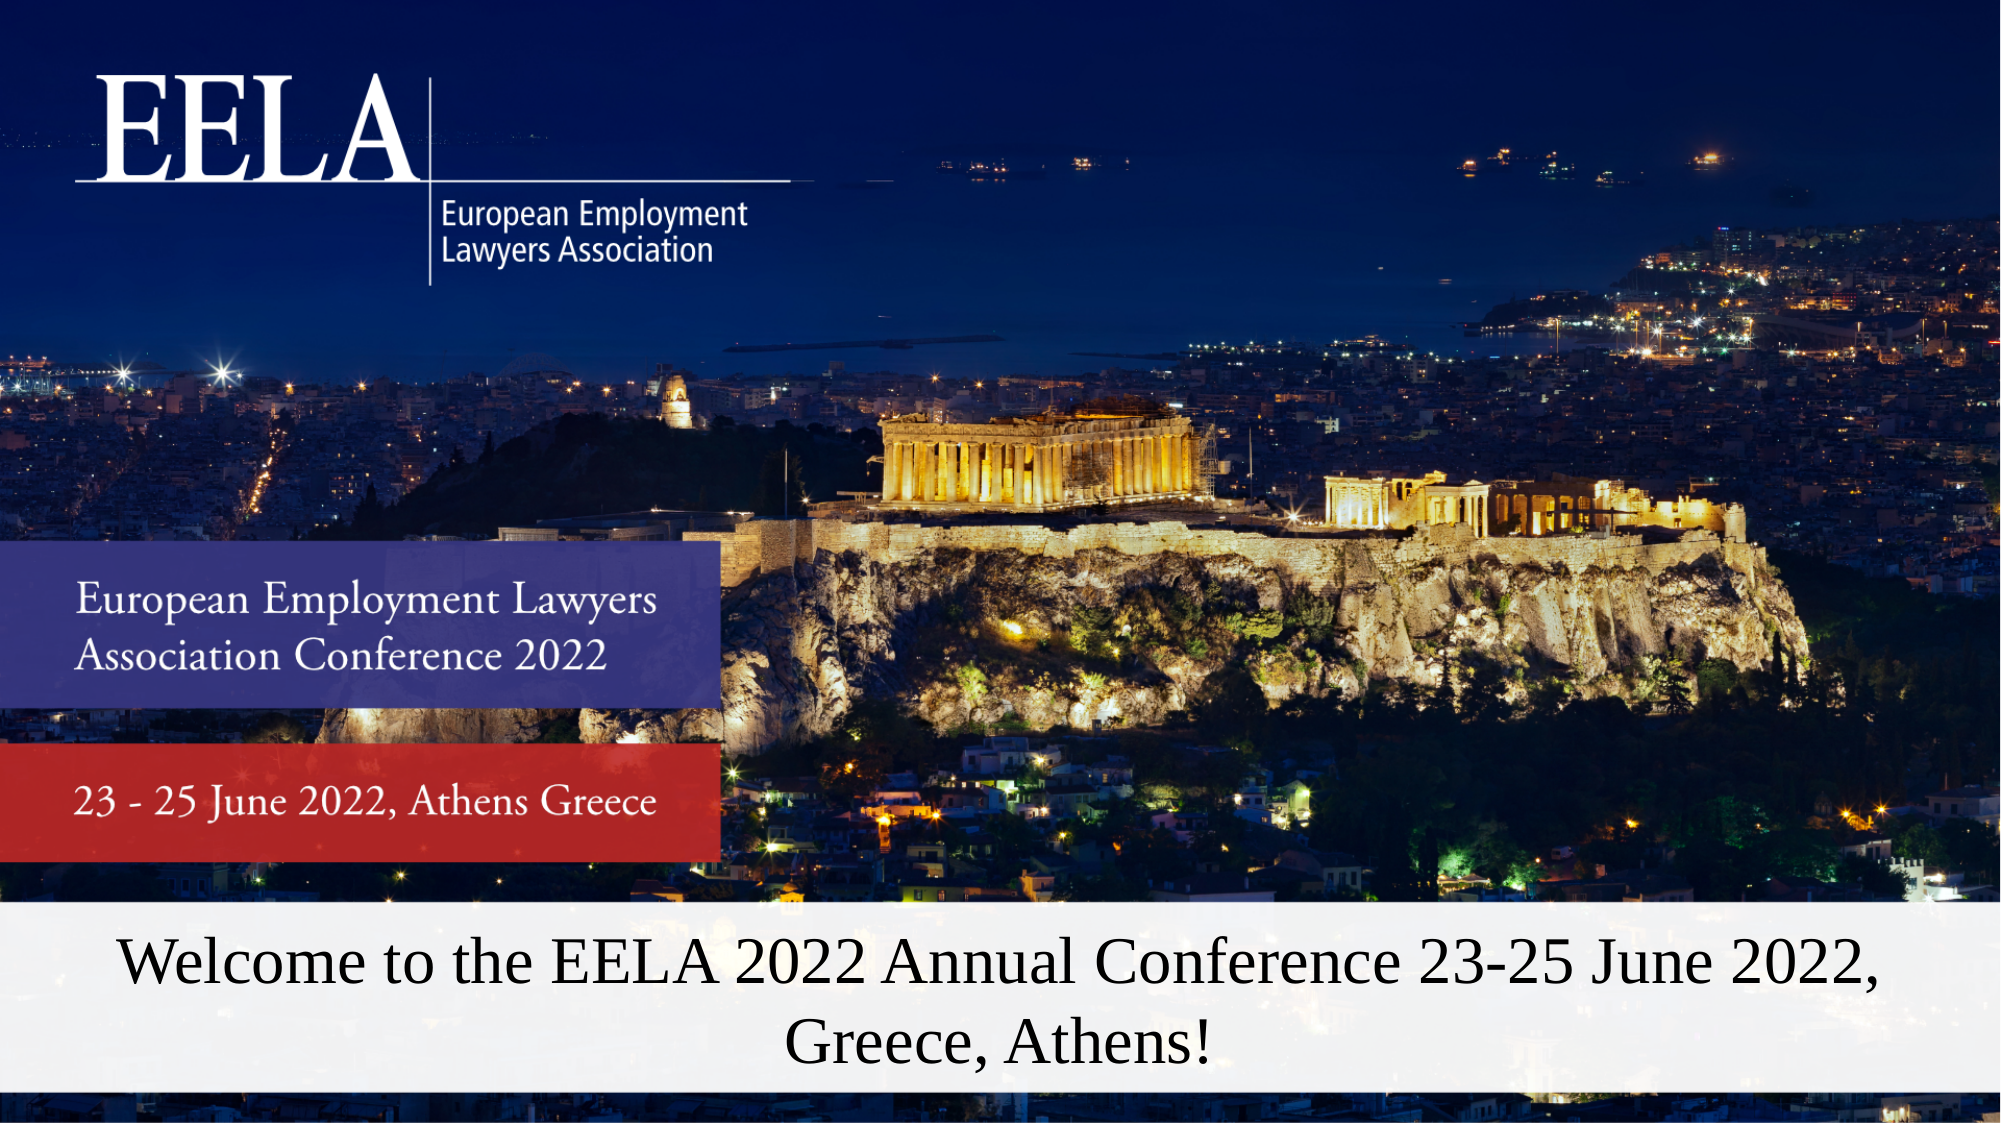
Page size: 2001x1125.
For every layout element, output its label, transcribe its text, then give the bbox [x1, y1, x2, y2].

picture [0, 0, 2001, 1125]
text_box Welcome to the EELA 2022 Annual Conference 23-25 June 2022, Greece, Athens! [0, 909, 2000, 1084]
